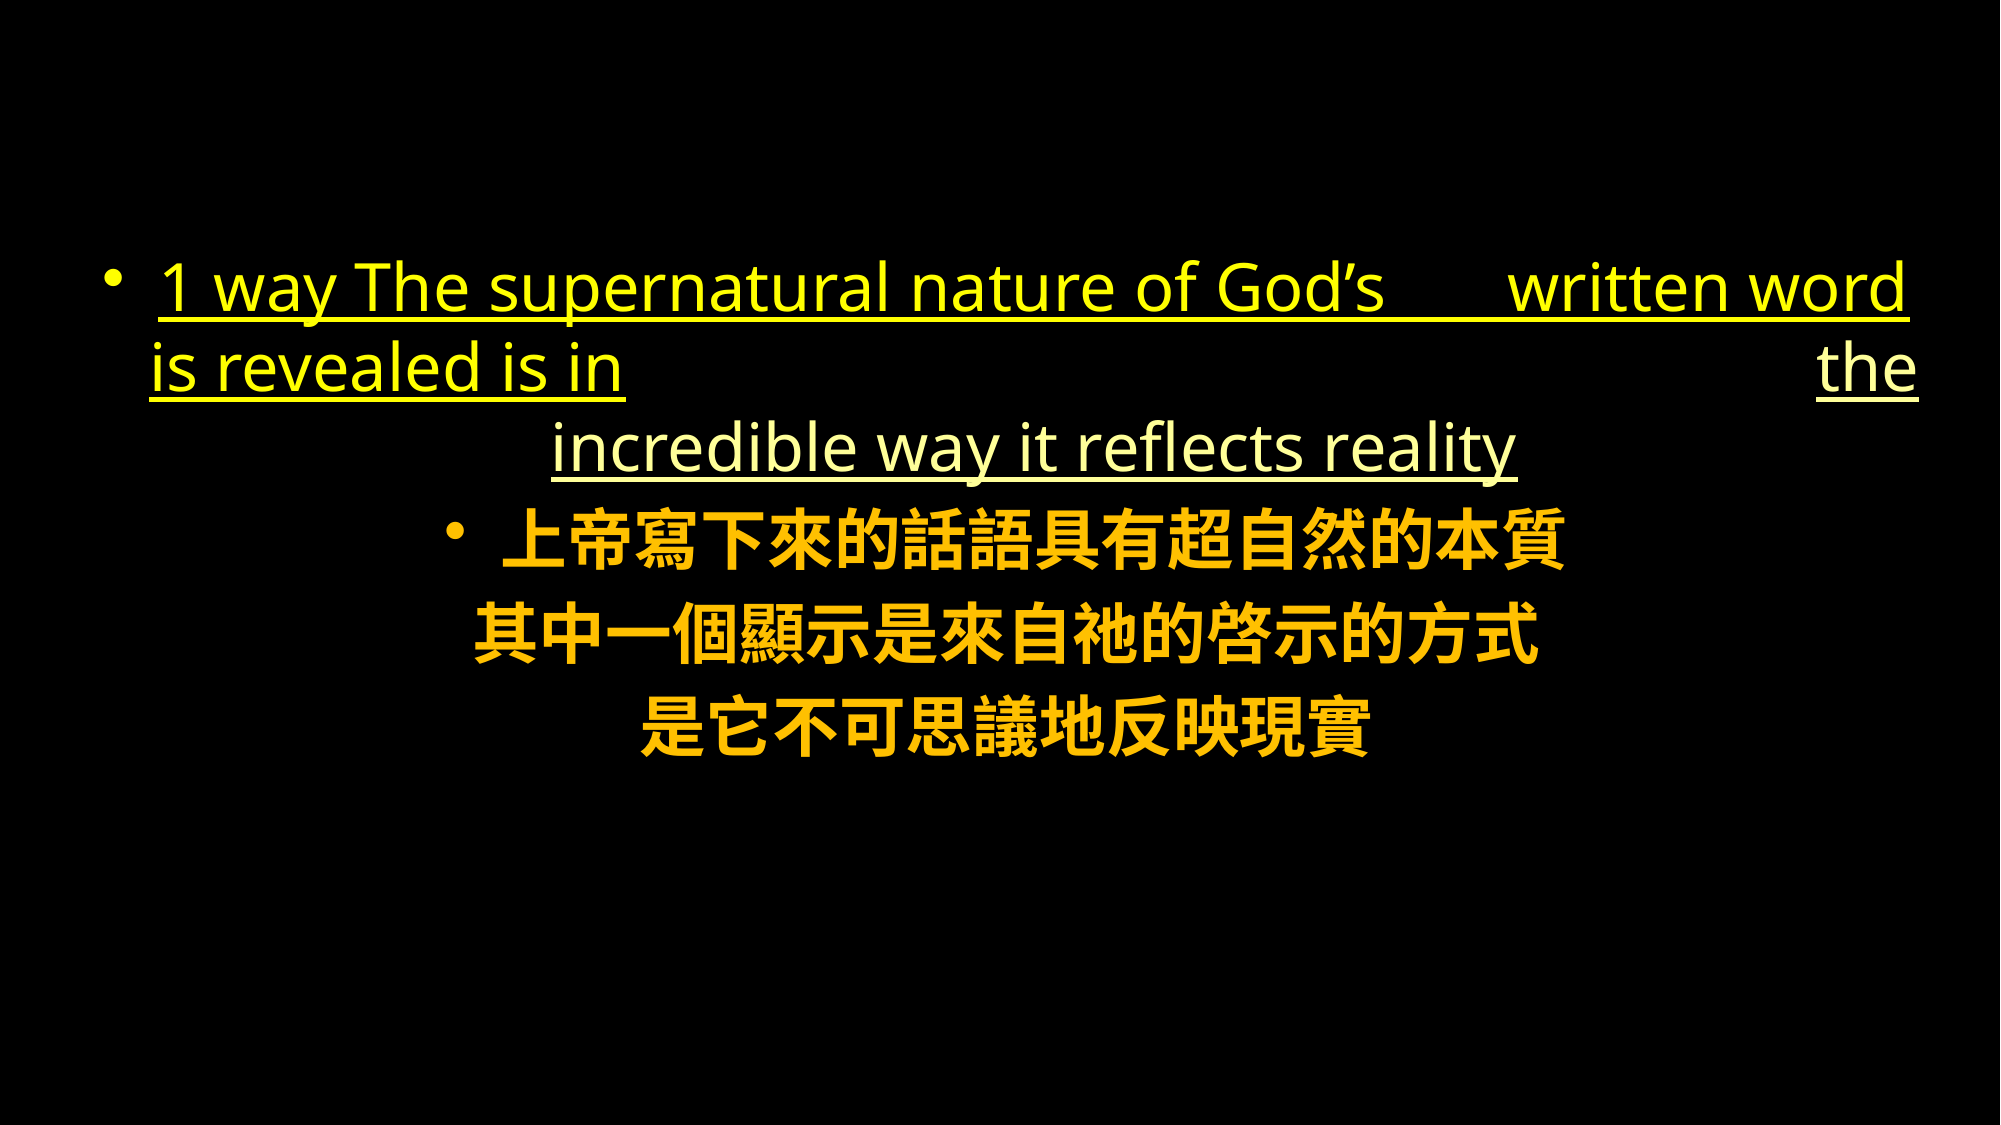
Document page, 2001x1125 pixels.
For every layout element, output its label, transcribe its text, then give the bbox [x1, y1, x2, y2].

list 1 way The supernatural nature of God’s written word is revealed is in the incredible way it reflects reality 上帝寫下來的話語具有超自然的本質 其中一個顯示是來自祂的啓示的方式 是它不可思議地反映現實 [62, 237, 1950, 1088]
